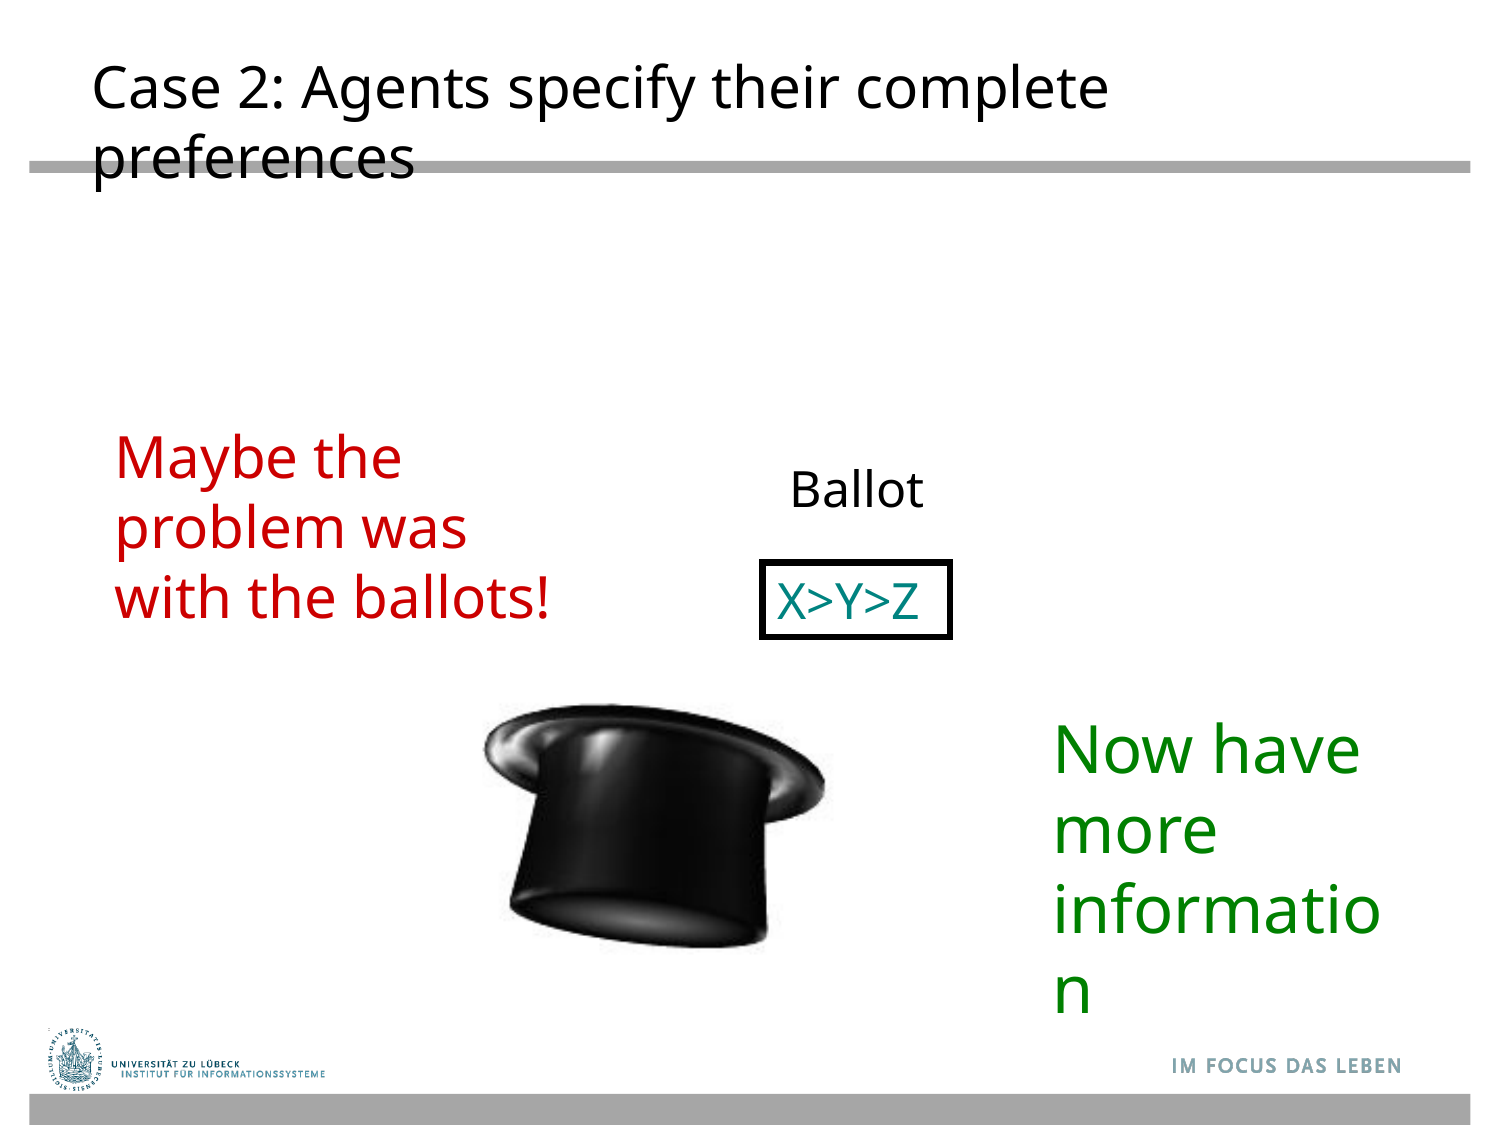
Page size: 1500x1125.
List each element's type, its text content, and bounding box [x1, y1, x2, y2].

text_box Now have more information [1037, 699, 1438, 1035]
title Case 2: Agents specify their complete preferences [76, 42, 1427, 126]
picture [449, 587, 867, 1005]
text_box Maybe the problem was with the ballots! [99, 412, 600, 638]
picture [1173, 1058, 1400, 1073]
text_box X>Y>Z [762, 562, 950, 638]
text_box Ballot [774, 449, 963, 525]
